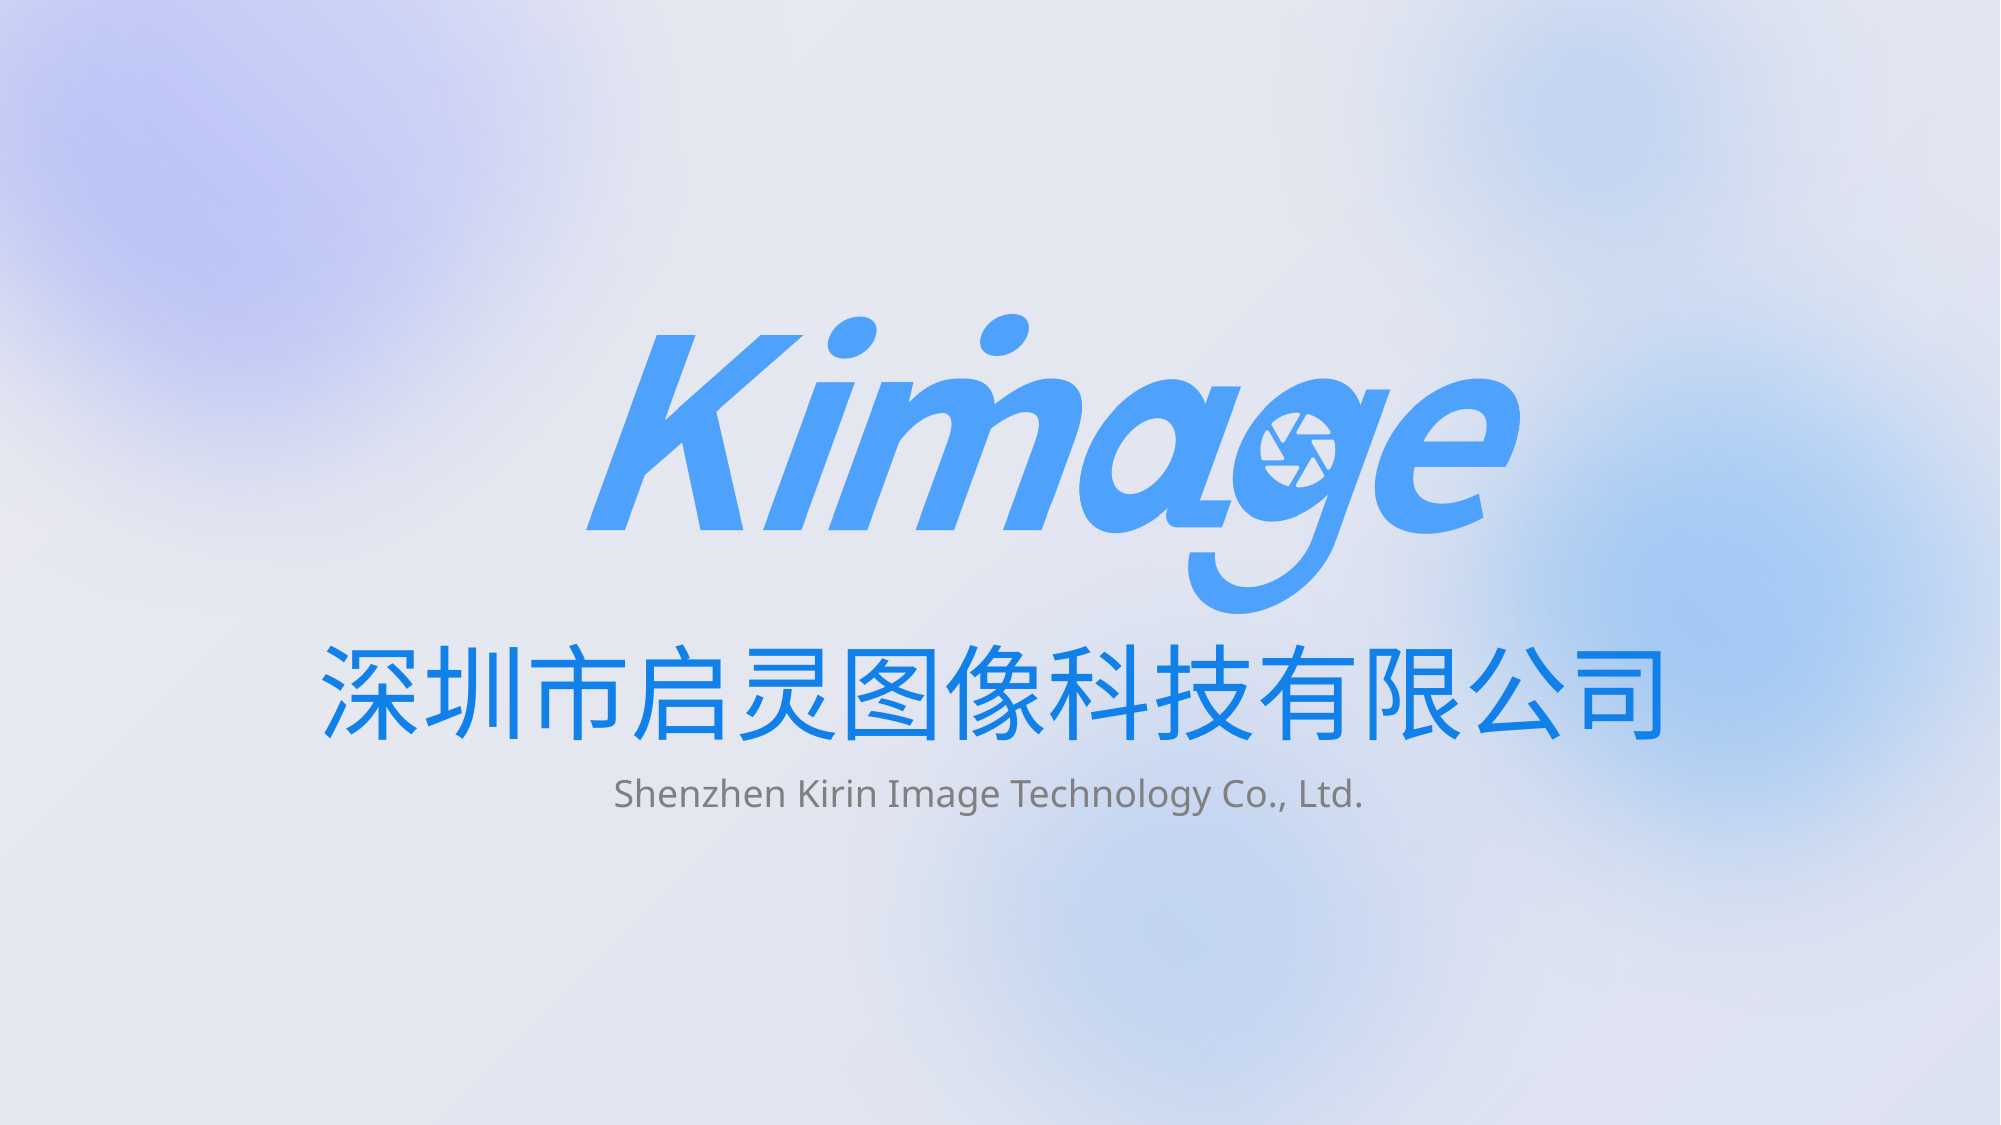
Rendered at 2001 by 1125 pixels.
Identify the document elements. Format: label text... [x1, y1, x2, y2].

picture [571, 301, 1532, 622]
text_box Shenzhen Kirin Image Technology Co., Ltd. [598, 762, 1402, 823]
text_box 深圳市启灵图像科技有限公司 [303, 621, 1697, 762]
